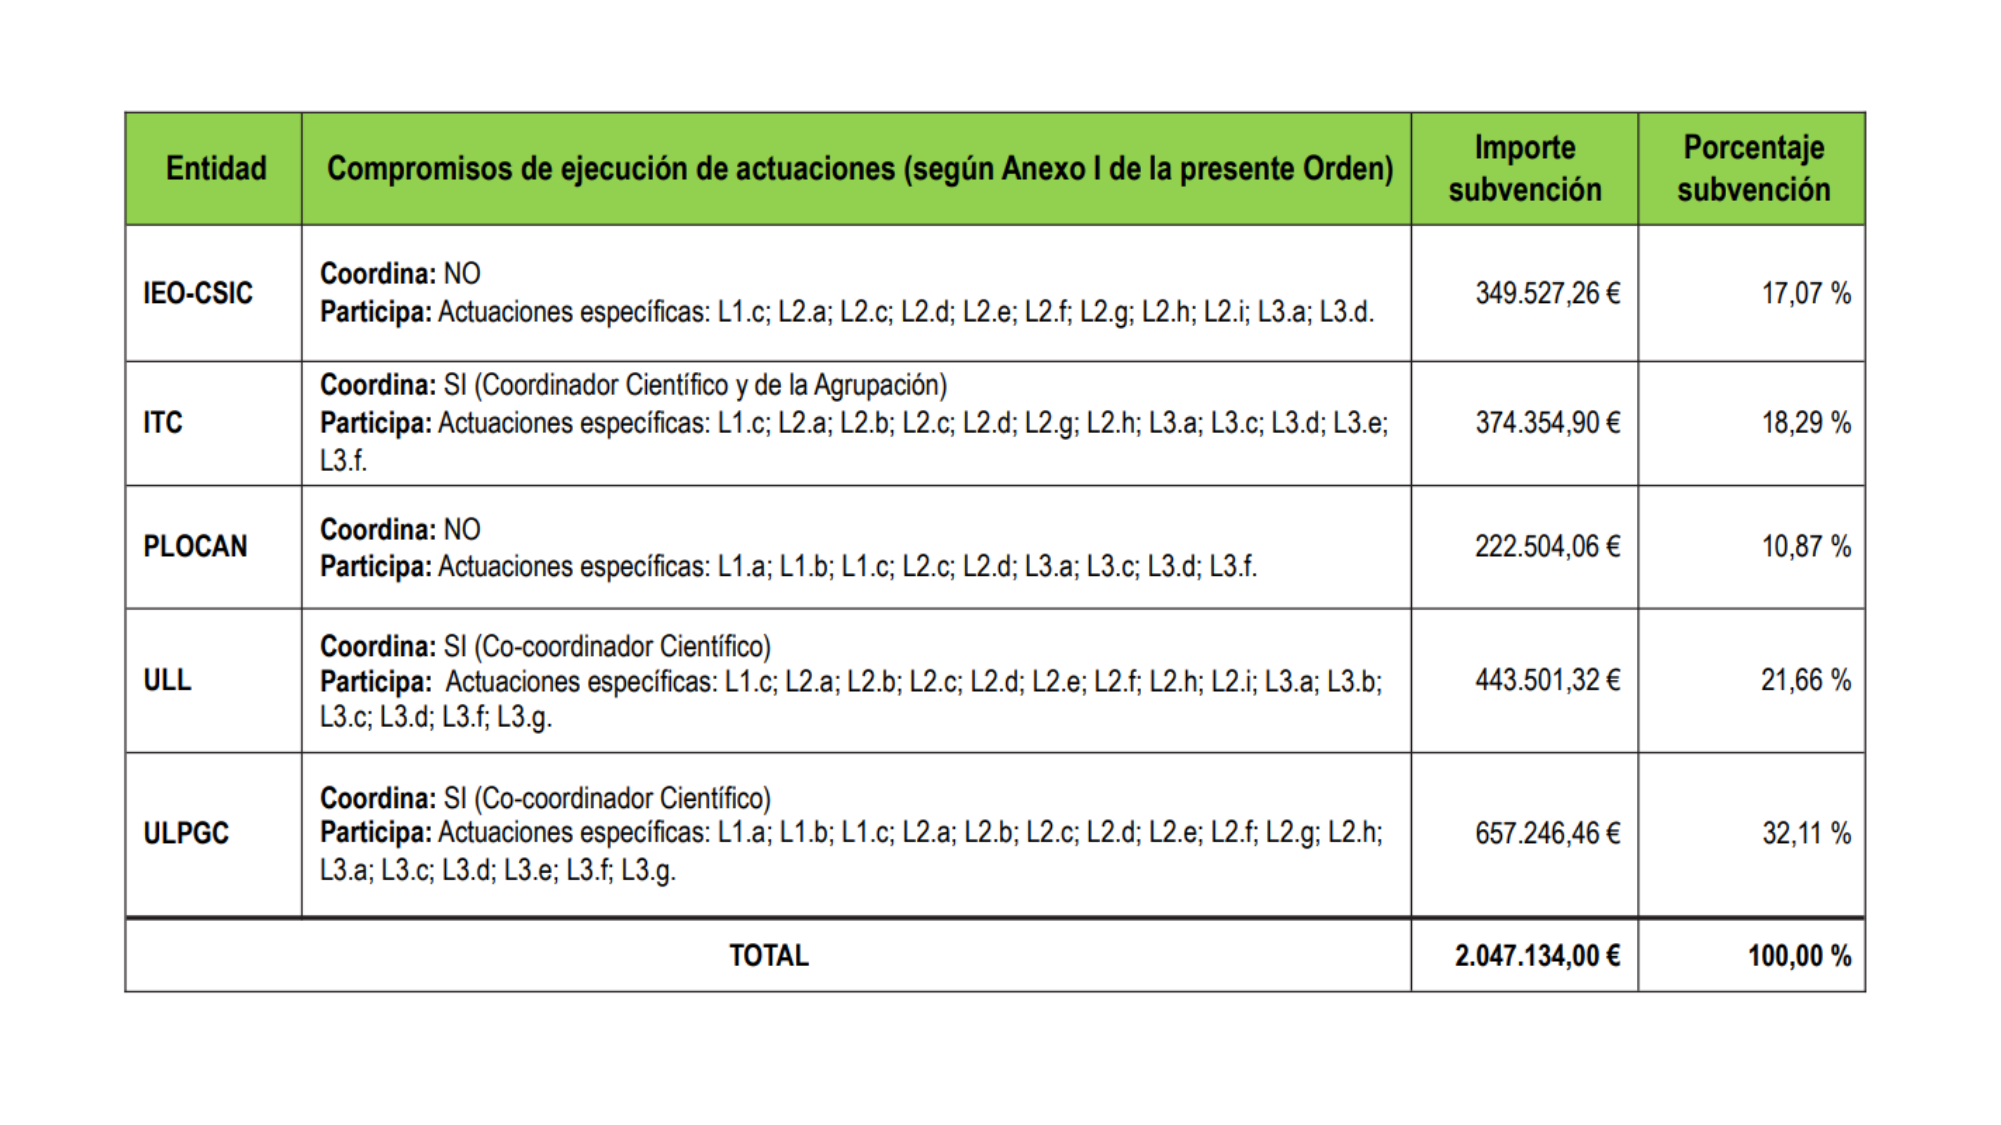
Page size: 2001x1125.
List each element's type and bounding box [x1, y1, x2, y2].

picture [115, 101, 1881, 1016]
